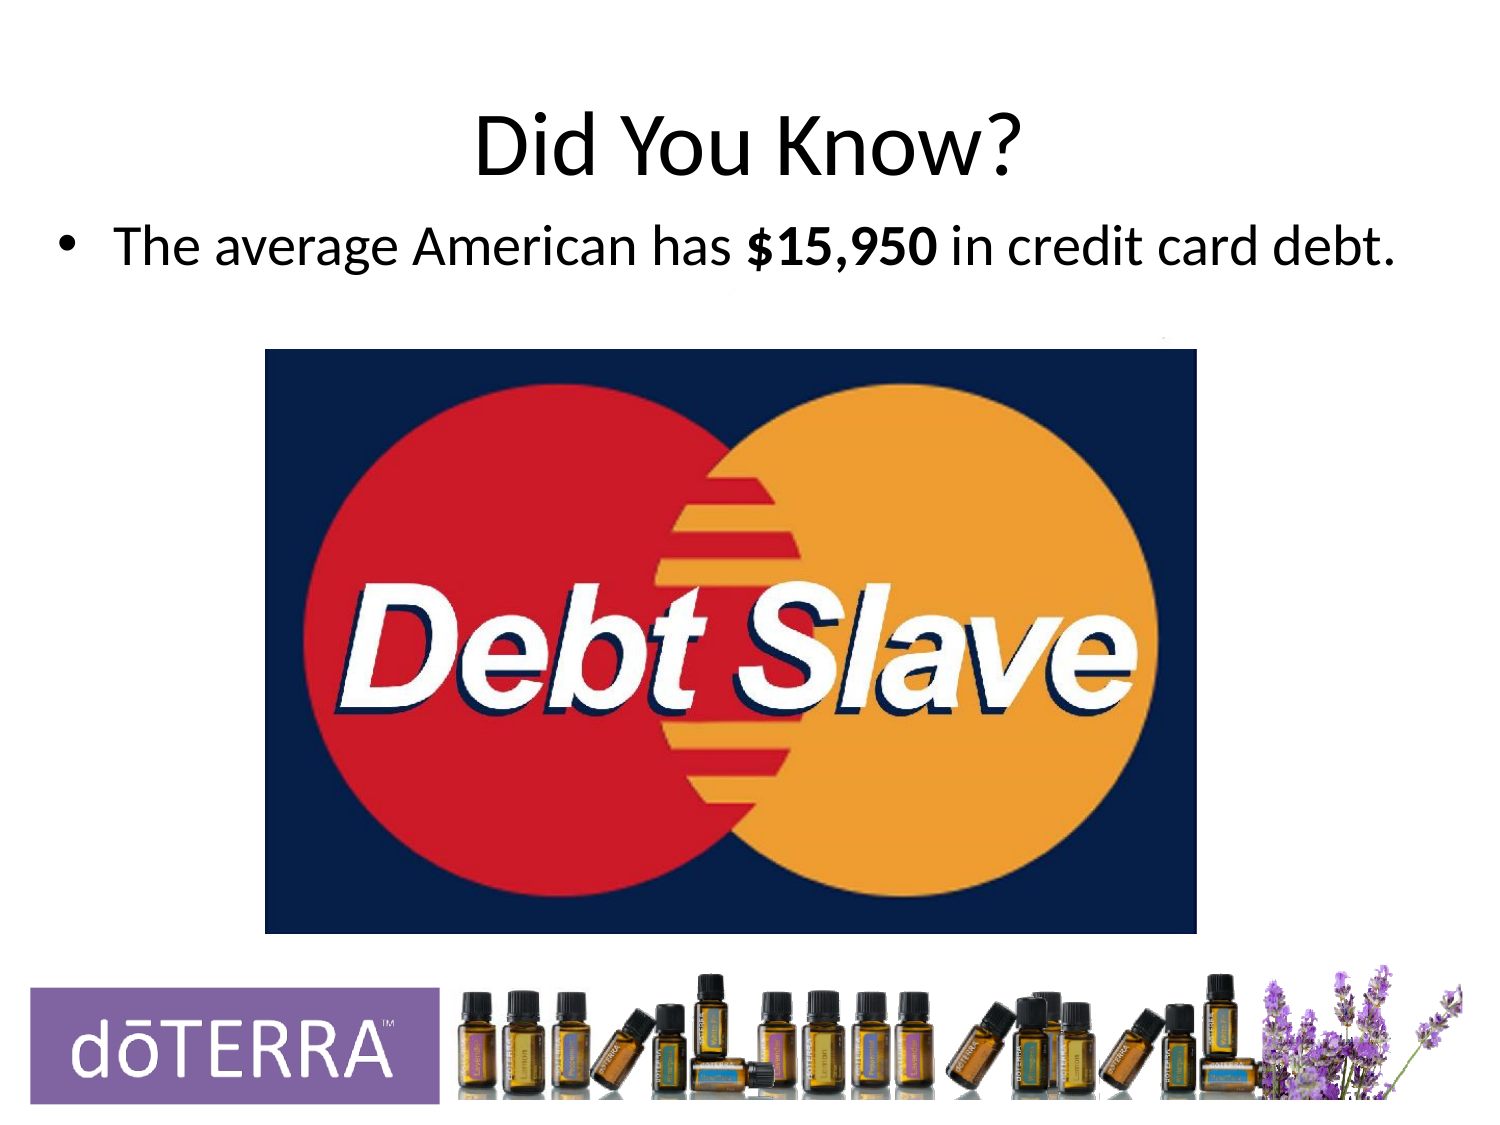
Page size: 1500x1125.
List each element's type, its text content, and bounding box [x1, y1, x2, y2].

picture [265, 287, 1198, 963]
picture [943, 950, 1463, 1100]
picture [450, 988, 938, 1100]
title Did You Know? [74, 44, 1426, 234]
list The average American has $15,950 in credit card debt. [48, 199, 1445, 988]
picture [68, 1011, 397, 1080]
